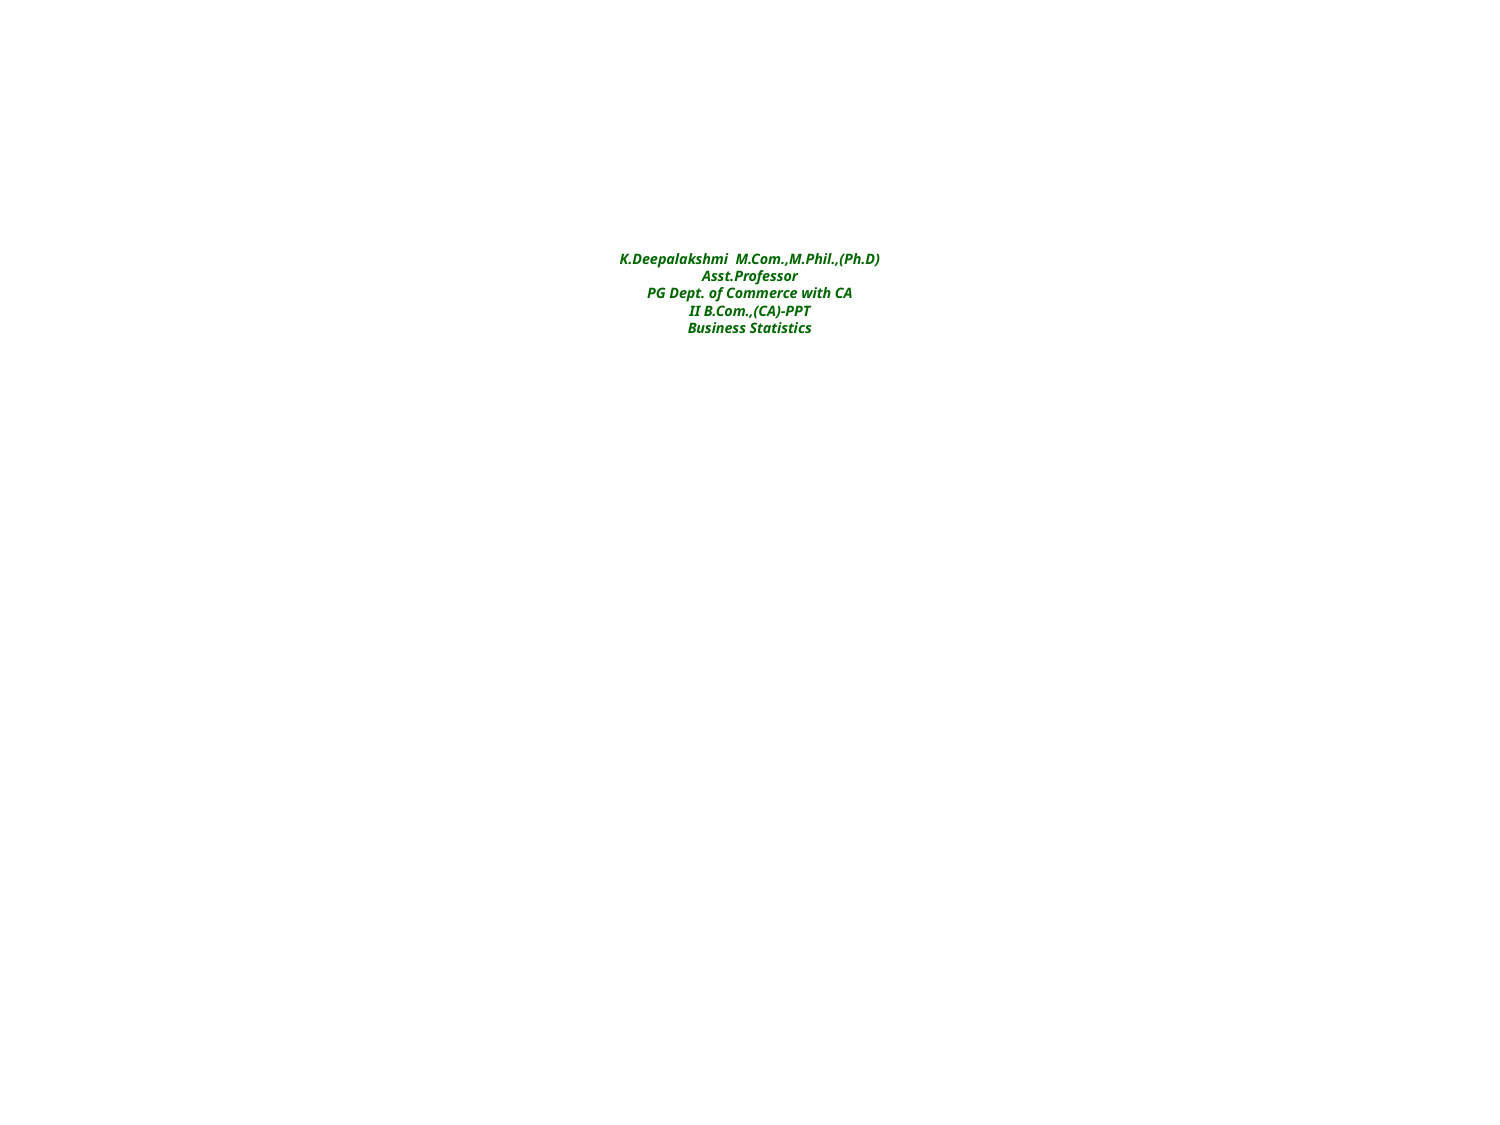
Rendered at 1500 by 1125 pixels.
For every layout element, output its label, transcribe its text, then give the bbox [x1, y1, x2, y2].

title K.Deepalakshmi M.Com.,M.Phil.,(Ph.D) Asst.Professor PG Dept. of Commerce with CA II B.Com.,(CA)-PPT Business Statistics [112, 125, 1388, 367]
